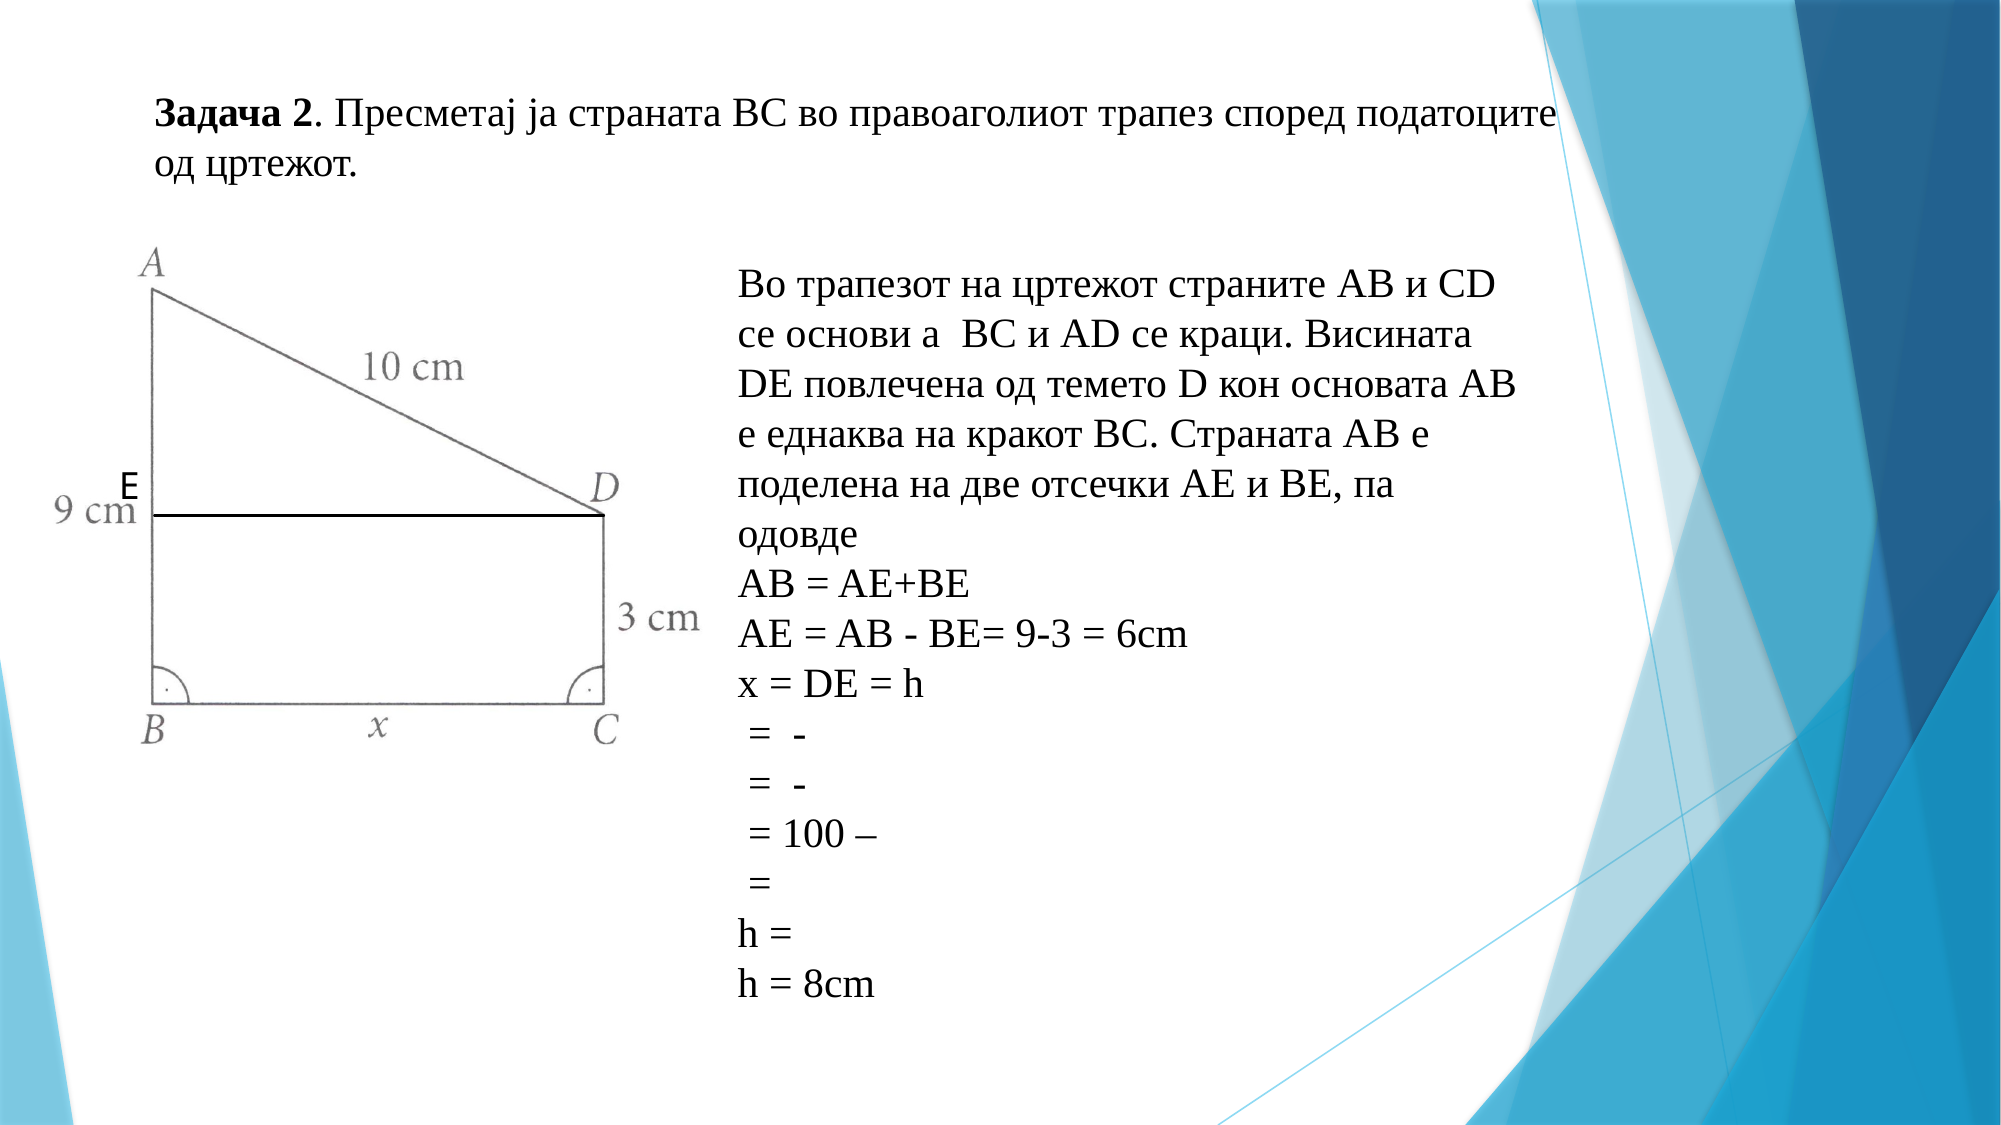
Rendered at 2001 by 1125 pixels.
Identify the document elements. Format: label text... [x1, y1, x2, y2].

text_box Задача 2. Пресметај ја страната ВС во правоаголиот трапез според податоците од цртежот. [139, 77, 1599, 193]
picture [29, 214, 724, 752]
